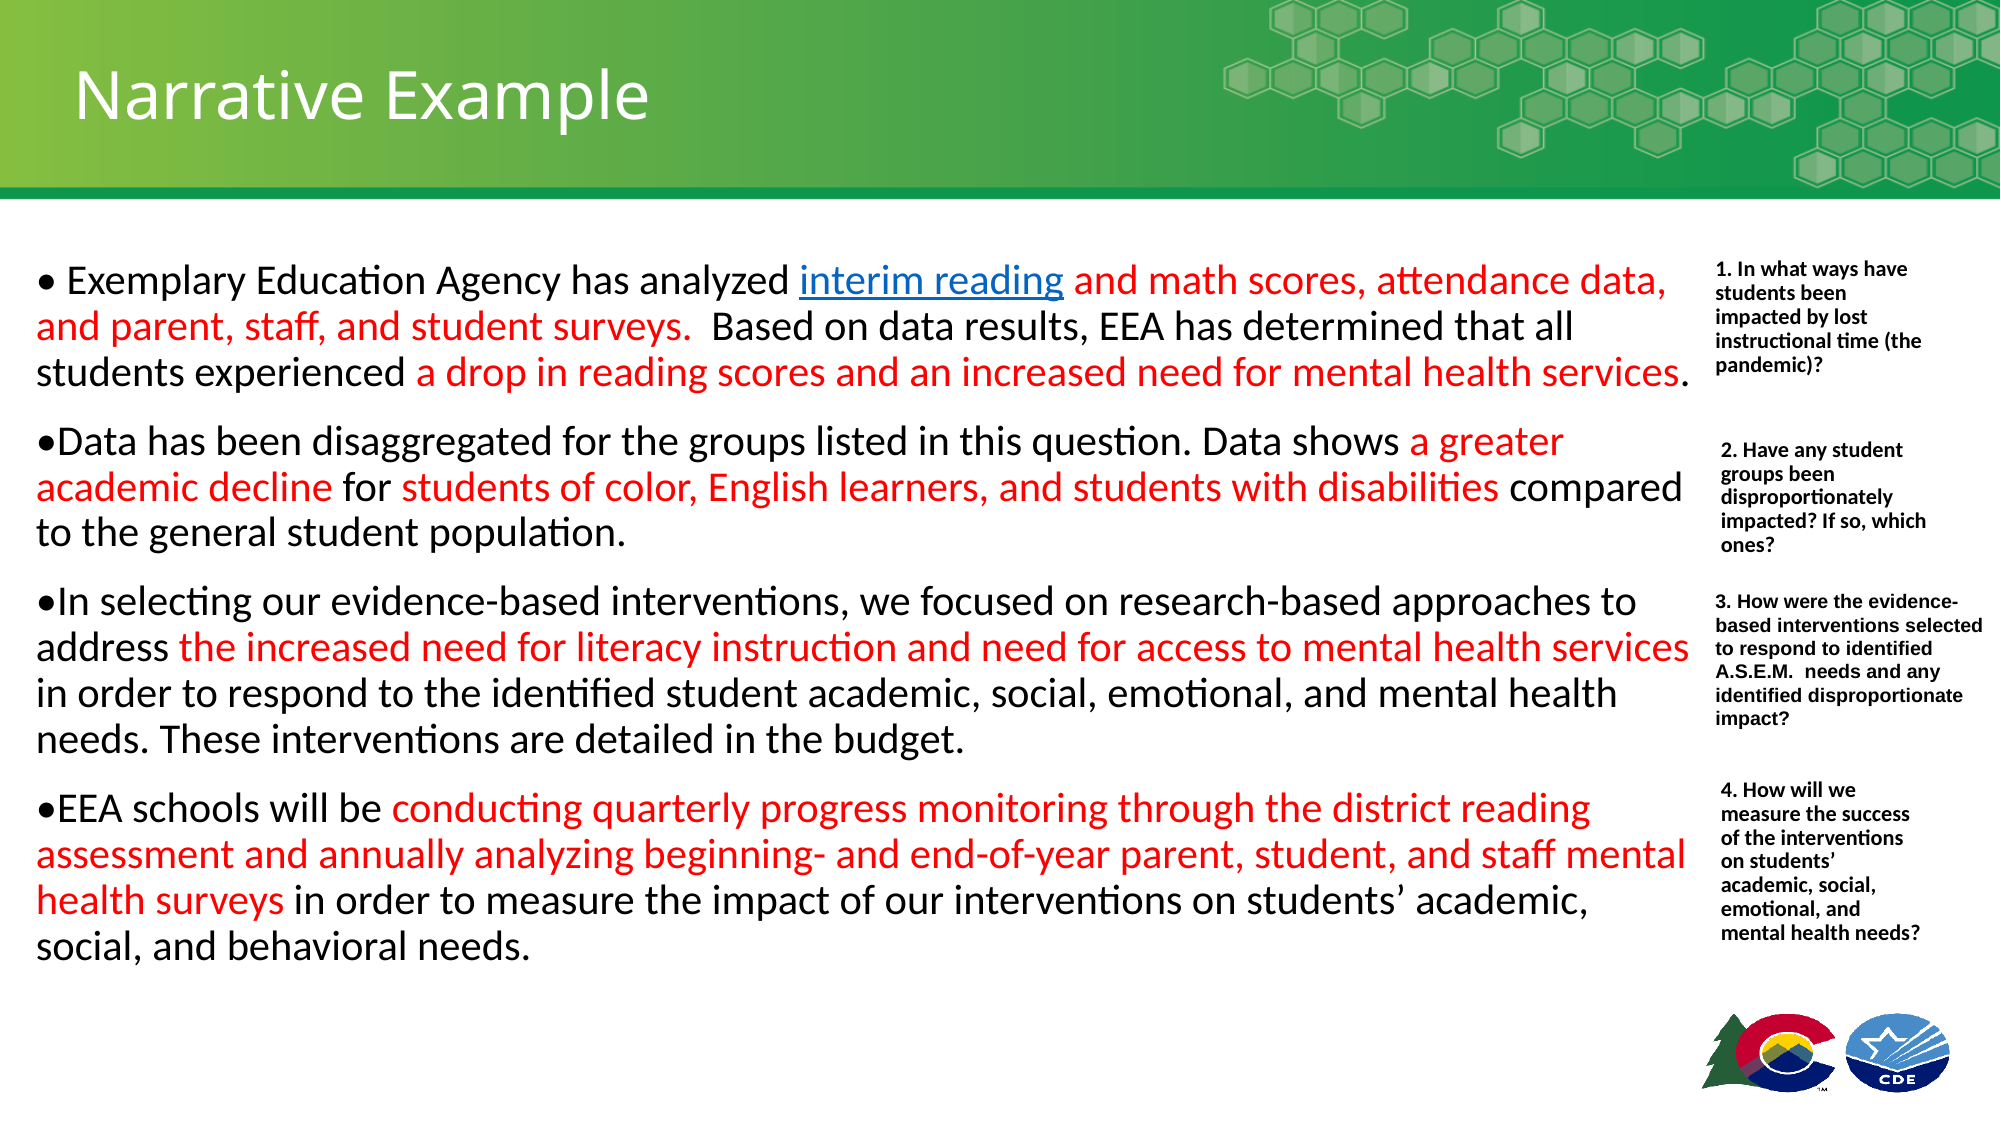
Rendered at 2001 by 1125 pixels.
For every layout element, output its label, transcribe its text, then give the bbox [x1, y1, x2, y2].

text_box 3. How were the evidence-based interventions selected to respond to identified A.S.E.M. needs and any identified disproportionate impact? [1695, 569, 2000, 773]
text_box 1. In what ways have students been impacted by lost instructional time (the pandemic)? [1695, 237, 1954, 398]
text_box 4. How will we measure the success of the interventions on students’ academic, social, emotional, and mental health needs? [1700, 757, 1949, 966]
title Narrative Example [53, 41, 1384, 166]
text_box 2. Have any student groups been disproportionately impacted? If so, which ones? [1700, 418, 1949, 569]
picture [0, 0, 2000, 200]
list • Exemplary Education Agency has analyzed interim reading and math scores, attendance data, and parent, staff, and student surveys. Based on data results, EEA has determined that all students experienced a drop in reading scores and an increased need for mental health services. •Data has been disaggregated for the groups listed in this question. Data shows a greater academic decline for students of color, English learners, and students with disabilities compared to the general student population. •In selecting our evidence-based interventions, we focused on research-based approaches to address the increased need for literacy instruction and need for access to mental health services in order to respond to the identified student academic, social, emotional, and mental health needs. These interventions are detailed in the budget. •EEA schools will be conducting quarterly progress monitoring through the district reading assessment and annually analyzing beginning- and end-of-year parent, student, and staff mental health surveys in order to measure the impact of our interventions on students’ academic, social, and behavioral needs. [15, 237, 1724, 999]
picture [1700, 1012, 1950, 1093]
